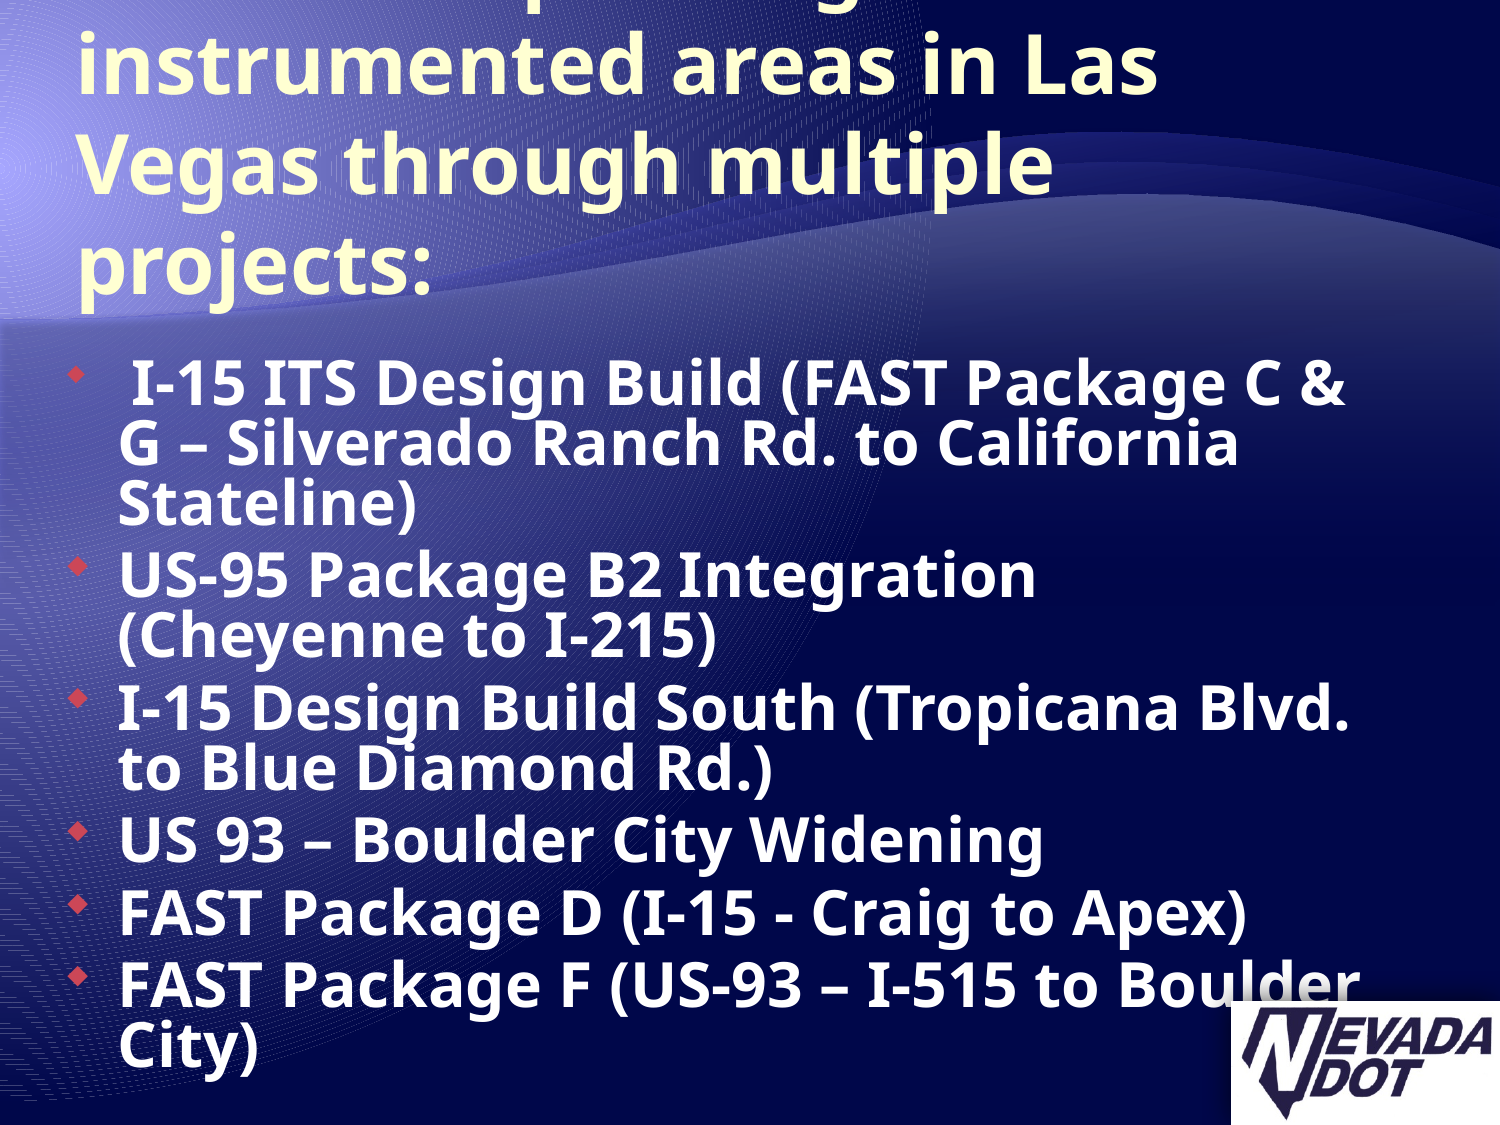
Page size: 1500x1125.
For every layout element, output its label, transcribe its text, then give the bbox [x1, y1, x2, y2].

picture [1230, 1001, 1500, 1125]
title NDOT is expanding the instrumented areas in Las Vegas through multiple projects: [75, 62, 1425, 313]
list I-15 ITS Design Build (FAST Package C & G – Silverado Ranch Rd. to California Stateline) US-95 Package B2 Integration (Cheyenne to I-215) I-15 Design Build South (Tropicana Blvd. to Blue Diamond Rd.) US 93 – Boulder City Widening FAST Package D (I-15 - Craig to Apex) FAST Package F (US-93 – I-515 to Boulder City) [49, 349, 1401, 1026]
